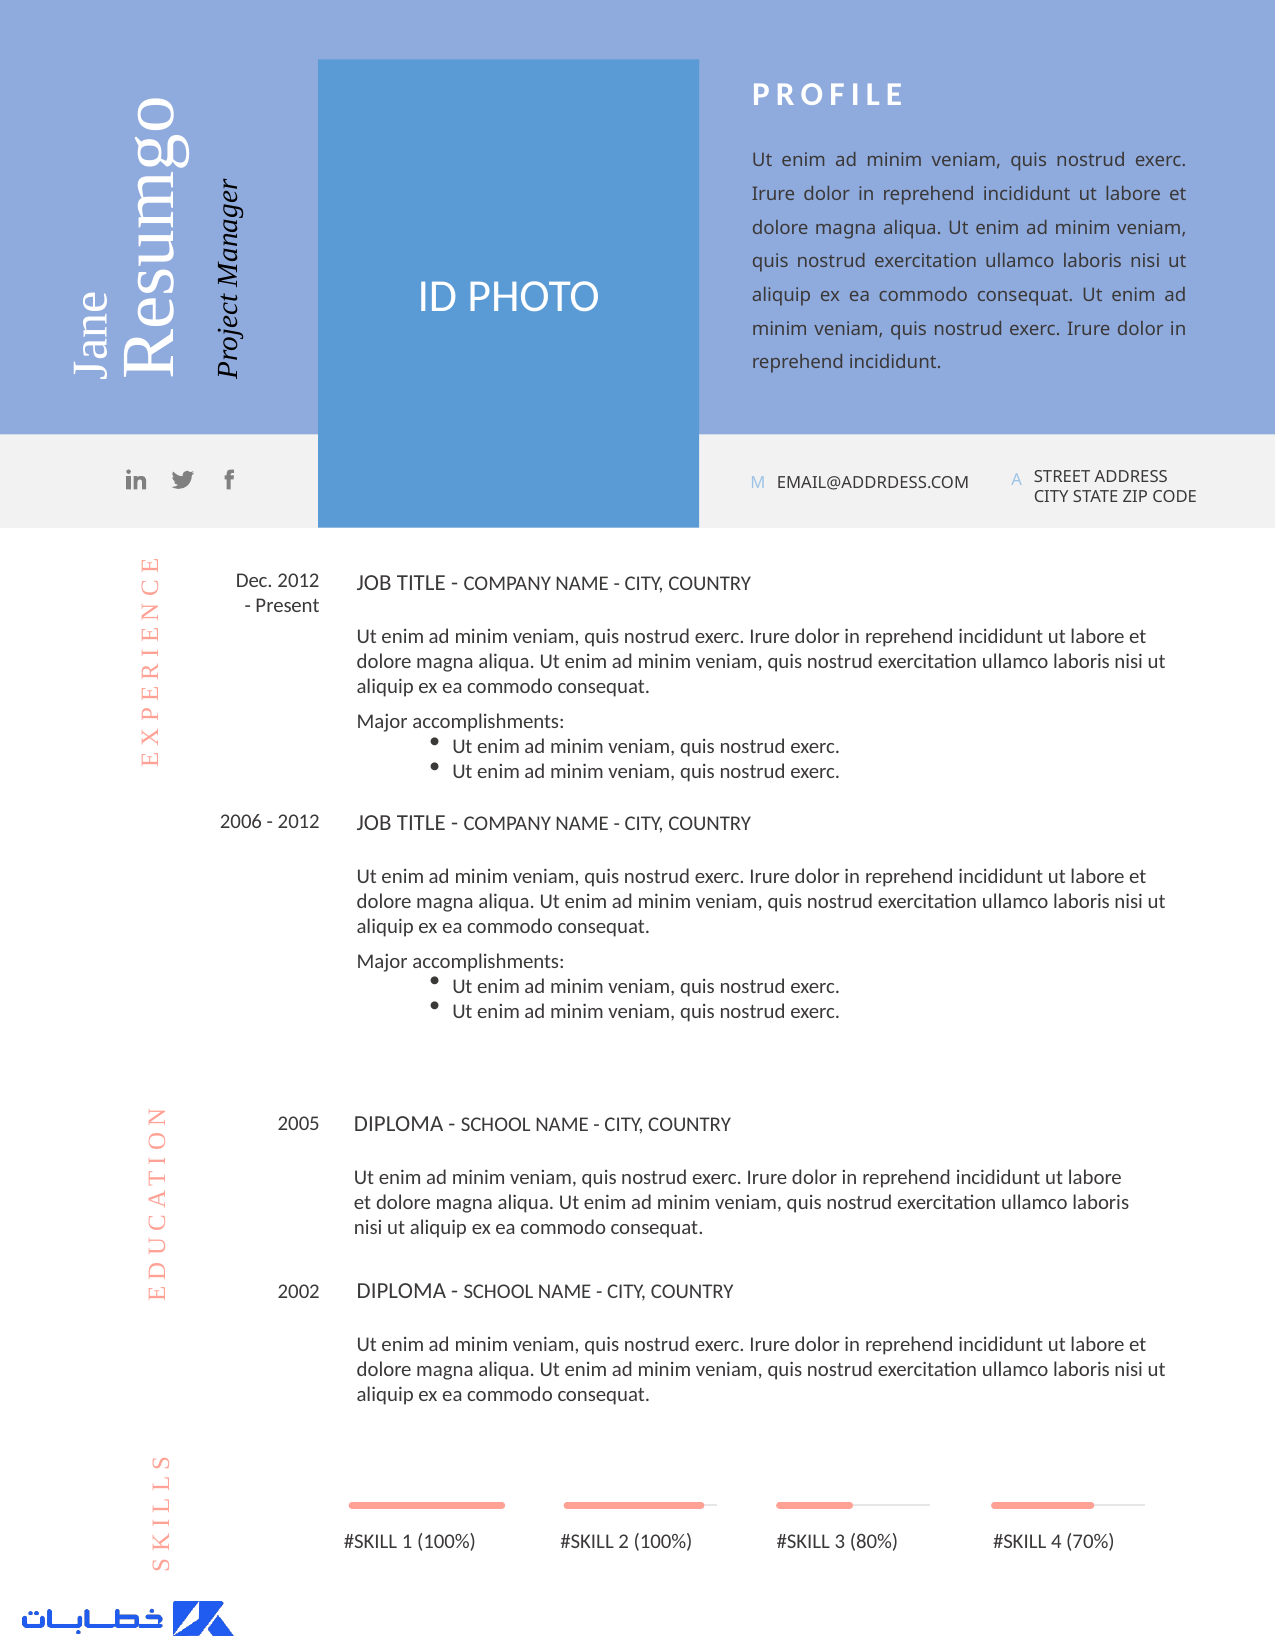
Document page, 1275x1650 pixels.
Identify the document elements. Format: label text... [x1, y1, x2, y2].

text_box [700, 435, 1275, 528]
text_box DIPLOMA - SCHOOL Name - City, Country Ut enim ad minim veniam, quis nostrud exerc. Irure dolor in reprehend incididunt ut labore et dolore magna aliqua. Ut enim ad minim veniam, quis nostrud exercitation ullamco laboris nisi ut aliquip ex ea commodo consequat. [348, 1103, 1146, 1244]
text_box PROFILE [747, 67, 1004, 118]
text_box #SKILL 3 (80%) [771, 1522, 950, 1558]
text_box #SKILL 4 (70%) [988, 1522, 1167, 1558]
text_box ID PHOTO [318, 59, 700, 528]
picture [22, 1601, 234, 1636]
text_box Dec. 2012 - Present [191, 561, 325, 622]
text_box Job Title - Company Name - City, Country Ut enim ad minim veniam, quis nostrud exerc. Irure dolor in reprehend incididunt ut labore et dolore magna aliqua. Ut enim ad minim veniam, quis nostrud exercitation ullamco laboris nisi ut aliquip ex ea commodo consequat. Major accomplishments: Ut enim ad minim veniam, quis nostrud exerc. Ut enim ad minim veniam, quis nostrud exerc. [351, 562, 1203, 788]
text_box [133, 476, 147, 490]
text_box EXPERIENCE [128, 553, 168, 811]
text_box 2002 [191, 1272, 325, 1308]
text_box [171, 470, 194, 489]
text_box 2006 - 2012 [191, 802, 325, 838]
text_box Resumgo [93, 91, 194, 385]
text_box 2005 [191, 1104, 325, 1140]
text_box [0, 435, 318, 528]
text_box Jane [51, 285, 93, 385]
text_box Job Title - Company Name - City, Country Ut enim ad minim veniam, quis nostrud exerc. Irure dolor in reprehend incididunt ut labore et dolore magna aliqua. Ut enim ad minim veniam, quis nostrud exercitation ullamco laboris nisi ut aliquip ex ea commodo consequat. Major accomplishments: Ut enim ad minim veniam, quis nostrud exerc. Ut enim ad minim veniam, quis nostrud exerc. [351, 802, 1203, 1028]
text_box SKILLS [139, 1451, 179, 1596]
text_box #SKILL 2 (100%) [555, 1522, 734, 1558]
text_box EDUCATION [135, 1103, 175, 1338]
text_box [0, 0, 1275, 435]
text_box [126, 476, 131, 490]
text_box Project Manager [202, 174, 248, 385]
text_box #SKILL 1 (100%) [339, 1522, 518, 1558]
text_box STREET ADDRESS CITY STATE ZIP CODE [1028, 460, 1203, 511]
text_box M [745, 466, 771, 497]
text_box DIPLOMA - SCHOOL Name - City, Country Ut enim ad minim veniam, quis nostrud exerc. Irure dolor in reprehend incididunt ut labore et dolore magna aliqua. Ut enim ad minim veniam, quis nostrud exercitation ullamco laboris nisi ut aliquip ex ea commodo consequat. [351, 1270, 1203, 1411]
text_box A [1005, 463, 1027, 494]
text_box Ut enim ad minim veniam, quis nostrud exerc. Irure dolor in reprehend incididunt ut labore et dolore magna aliqua. Ut enim ad minim veniam, quis nostrud exercitation ullamco laboris nisi ut aliquip ex ea commodo consequat. Ut enim ad minim veniam, quis nostrud exerc. Irure dolor in reprehend incididunt. [746, 131, 1191, 378]
text_box EMAIL@ADDRDESS.COM [771, 466, 975, 497]
text_box [224, 469, 234, 490]
